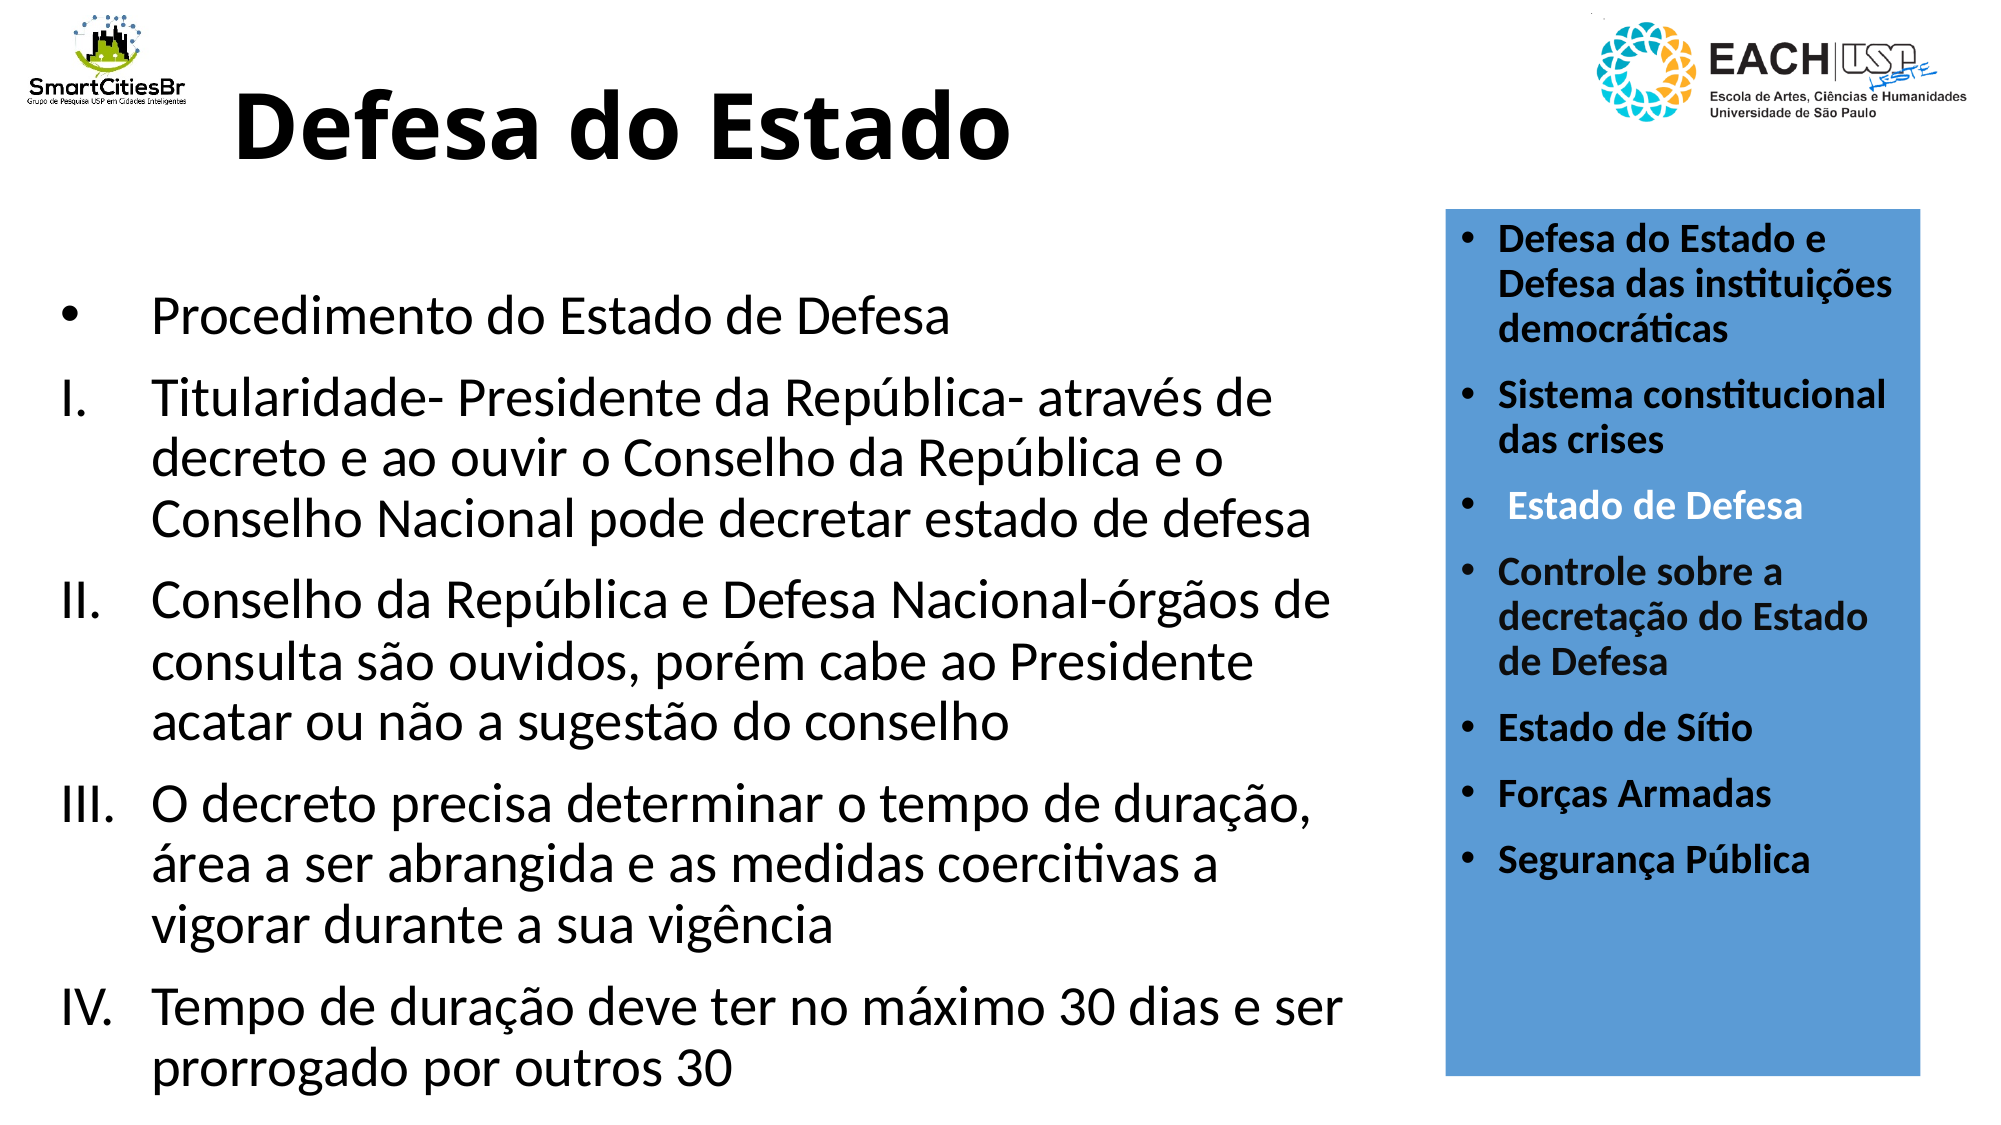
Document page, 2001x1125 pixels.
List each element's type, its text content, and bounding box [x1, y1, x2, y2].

title Defesa do Estado [216, 36, 1863, 223]
picture [27, 15, 186, 105]
picture [1590, 9, 2000, 150]
list Procedimento do Estado de Defesa Titularidade- Presidente da República- através de decreto e ao ouvir o Conselho da República e o Conselho Nacional pode decretar estado de defesa Conselho da República e Defesa Nacional-órgãos de consulta são ouvidos, porém cabe ao Presidente acatar ou não a sugestão do conselho O decreto precisa determinar o tempo de duração, área a ser abrangida e as medidas coercitivas a vigorar durante a sua vigência Tempo de duração deve ter no máximo 30 dias e ser prorrogado por outros 30 [45, 190, 1382, 1110]
list Defesa do Estado e Defesa das instituições democráticas Sistema constitucional das crises Estado de Defesa Controle sobre a decretação do Estado de Defesa Estado de Sítio Forças Armadas Segurança Pública [1445, 209, 1921, 1077]
